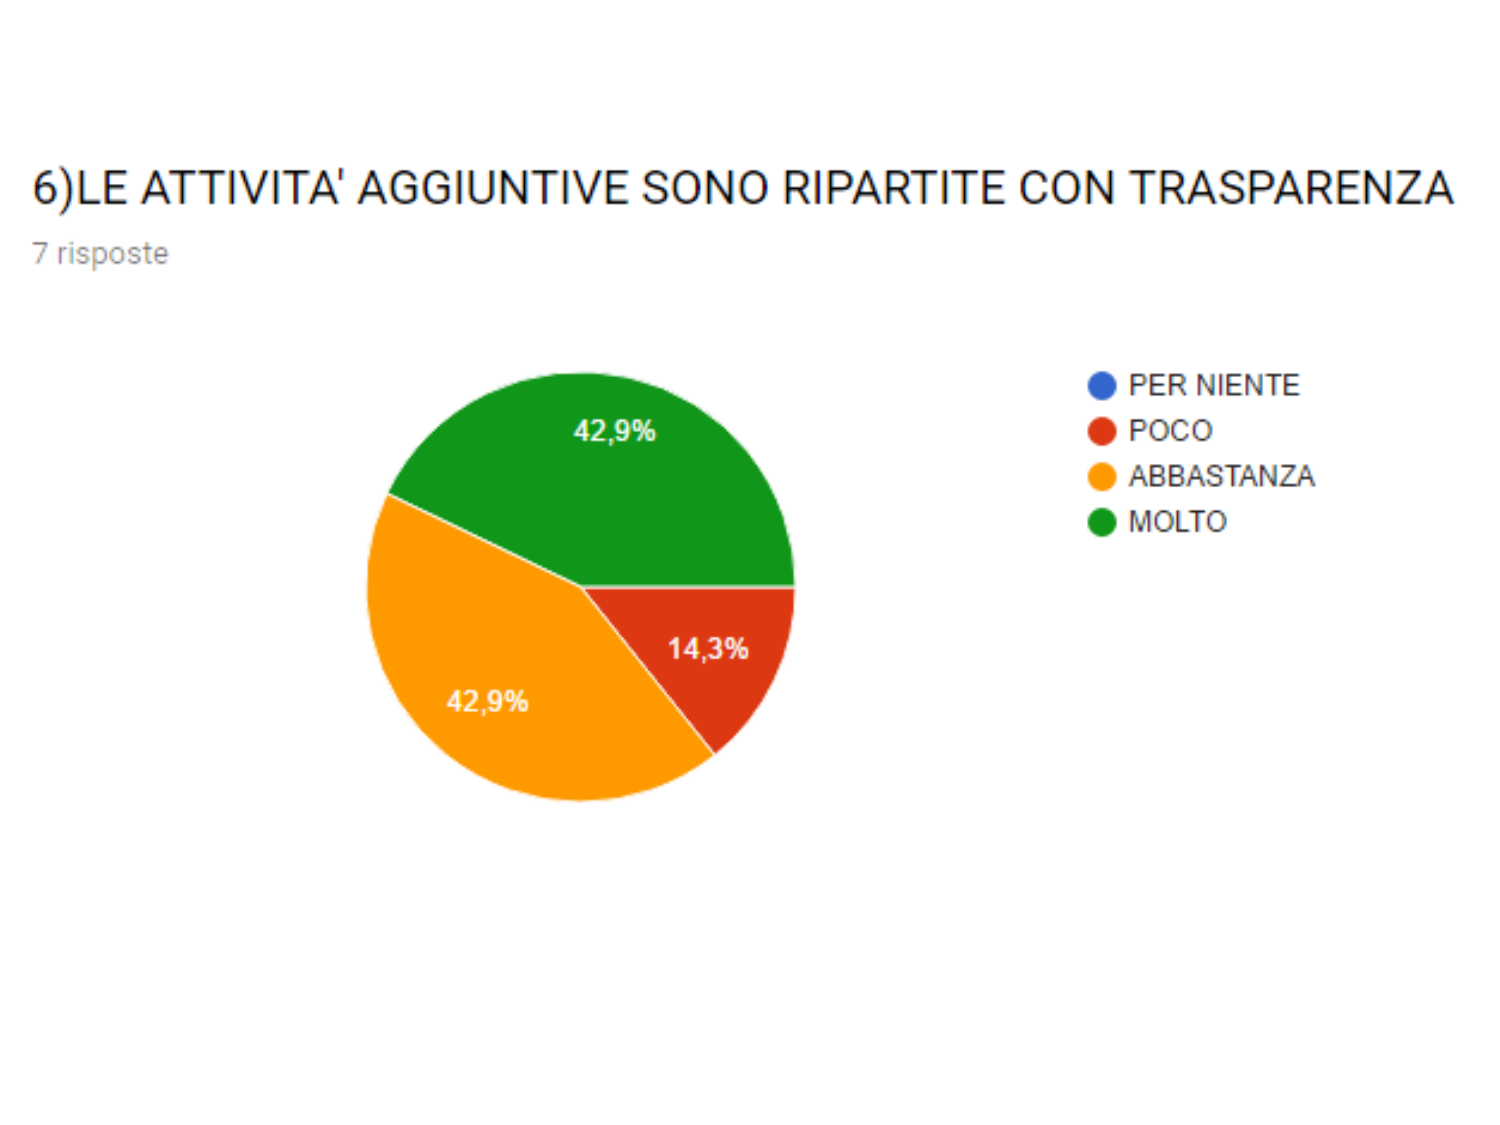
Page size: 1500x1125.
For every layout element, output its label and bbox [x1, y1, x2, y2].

picture [0, 127, 1500, 997]
